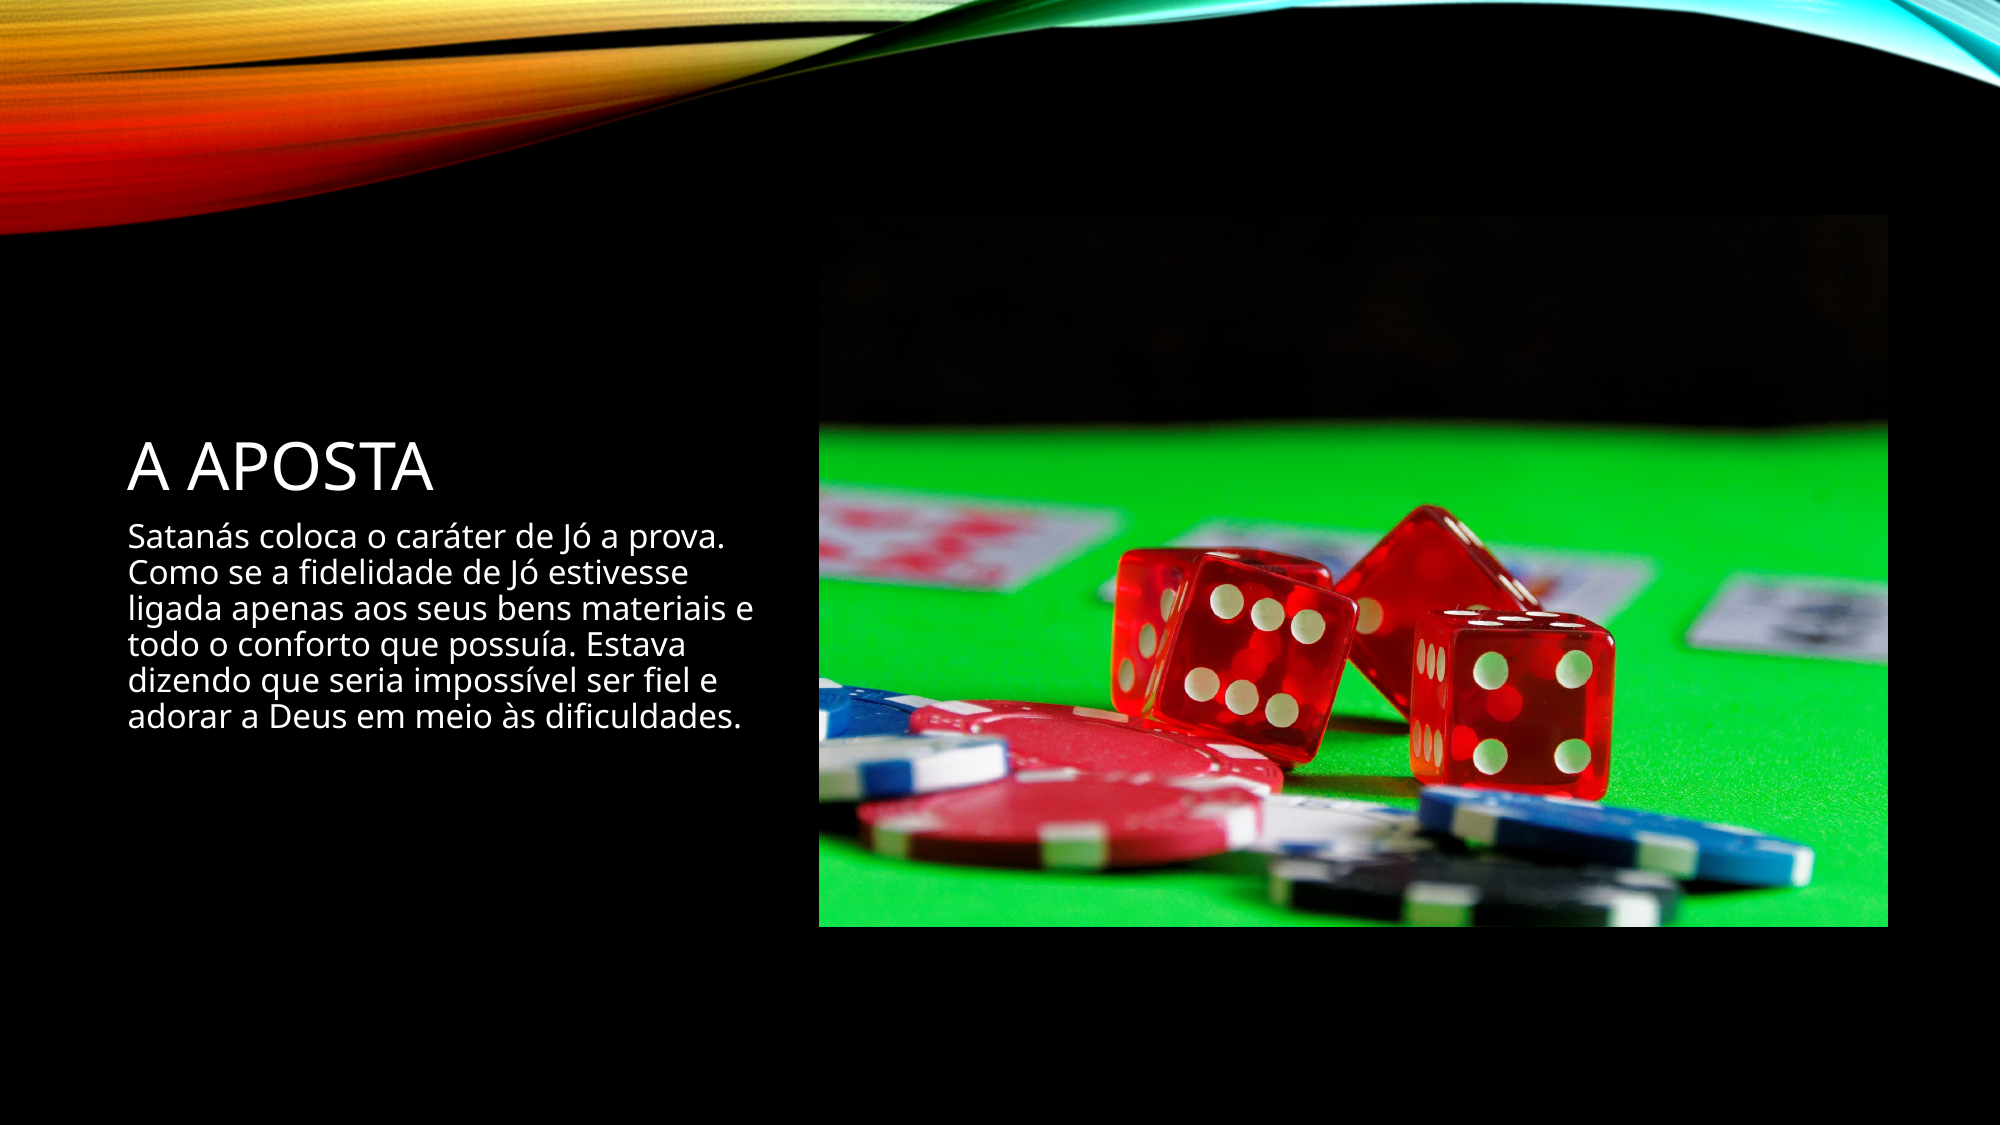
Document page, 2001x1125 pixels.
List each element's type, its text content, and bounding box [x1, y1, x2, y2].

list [819, 215, 1888, 928]
list Satanás coloca o caráter de Jó a prova. Como se a fidelidade de Jó estivesse ligada apenas aos seus bens materiais e todo o conforto que possuía. Estava dizendo que seria impossível ser fiel e adorar a Deus em meio às dificuldades. [112, 512, 788, 1021]
picture [0, 0, 2000, 237]
title A APOSTA [112, 249, 788, 512]
